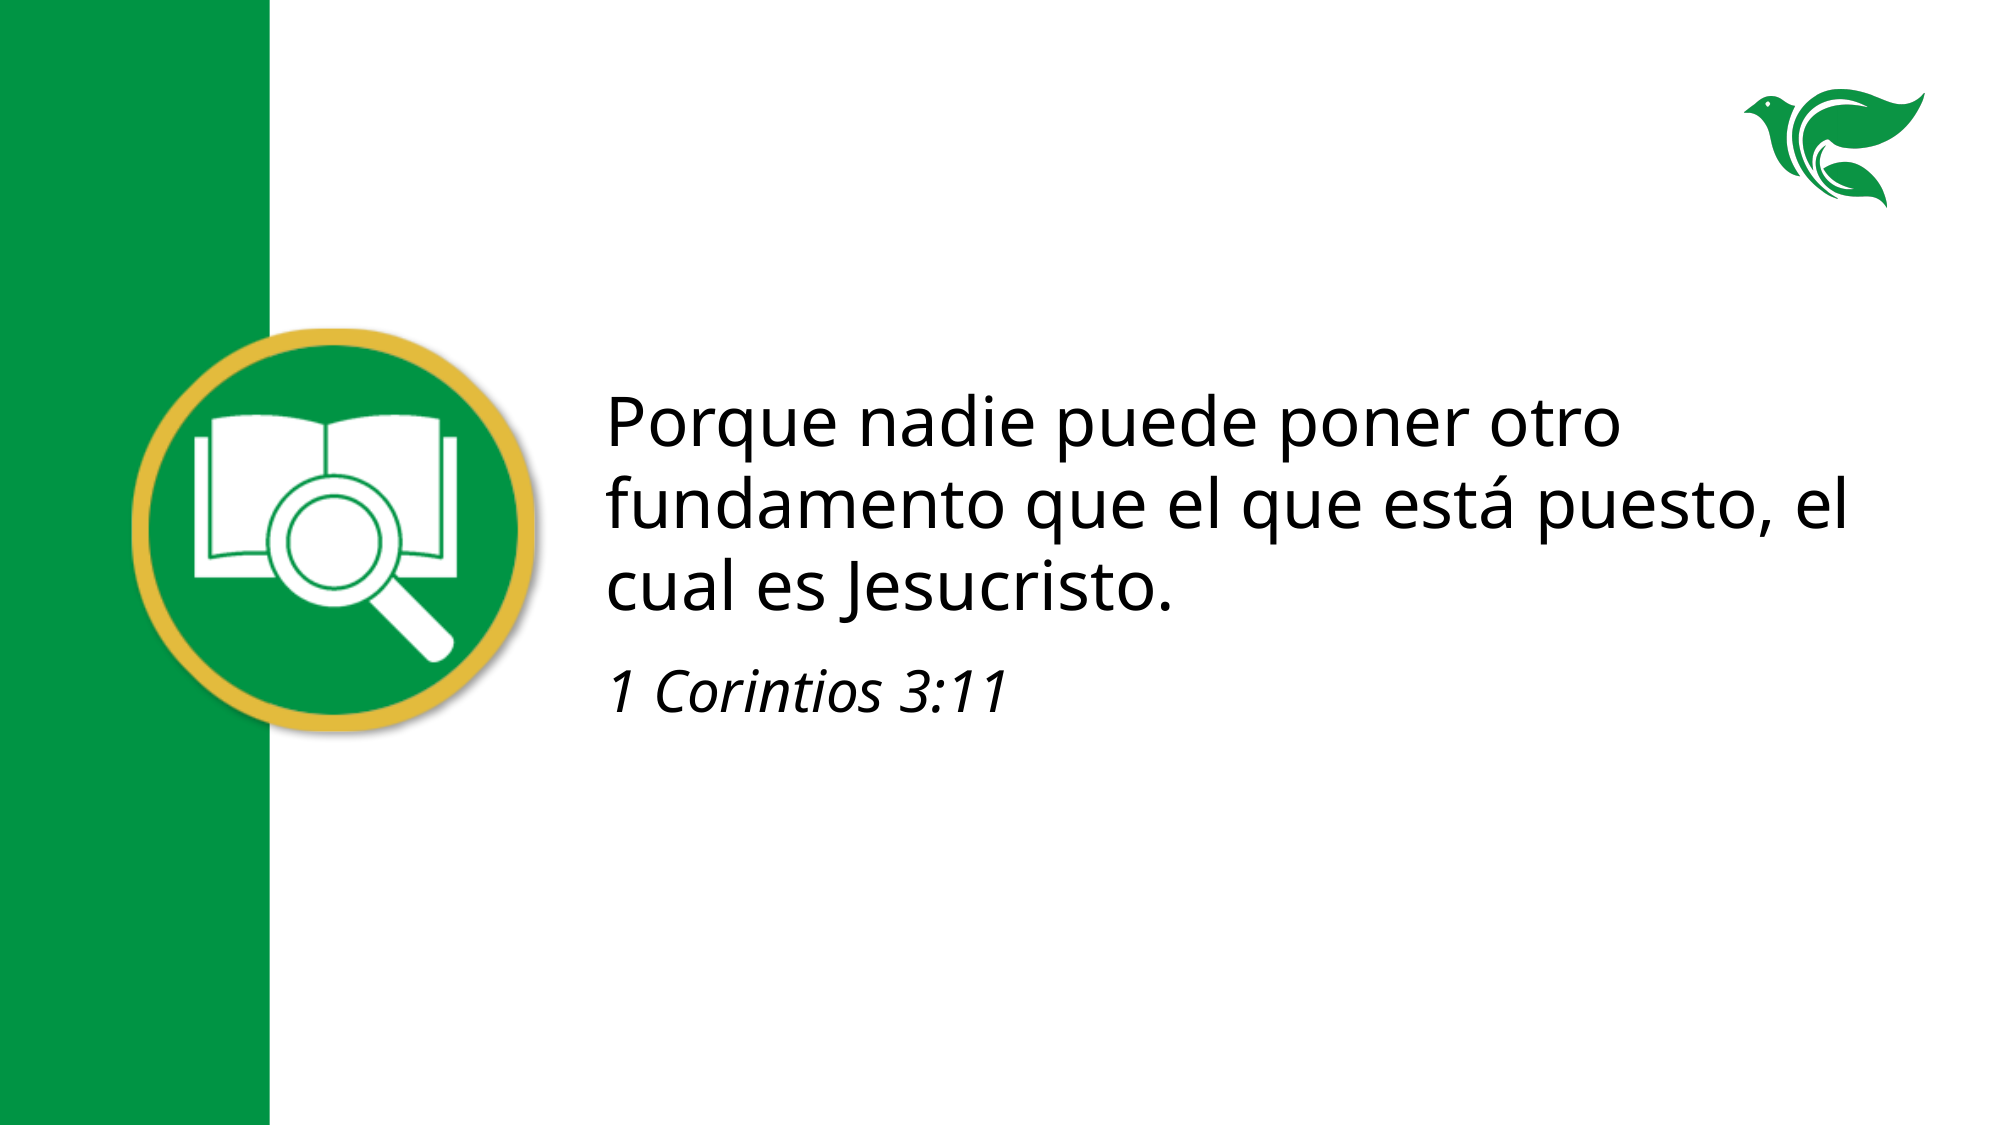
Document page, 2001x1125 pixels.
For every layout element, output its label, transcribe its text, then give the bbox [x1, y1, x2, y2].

picture [77, 254, 592, 783]
picture [1722, 47, 1953, 240]
text_box [0, 0, 270, 1125]
text_box Porque nadie puede poner otro fundamento que el que está puesto, el cual es Jesucristo. 1 Corintios 3:11 [601, 369, 1921, 732]
